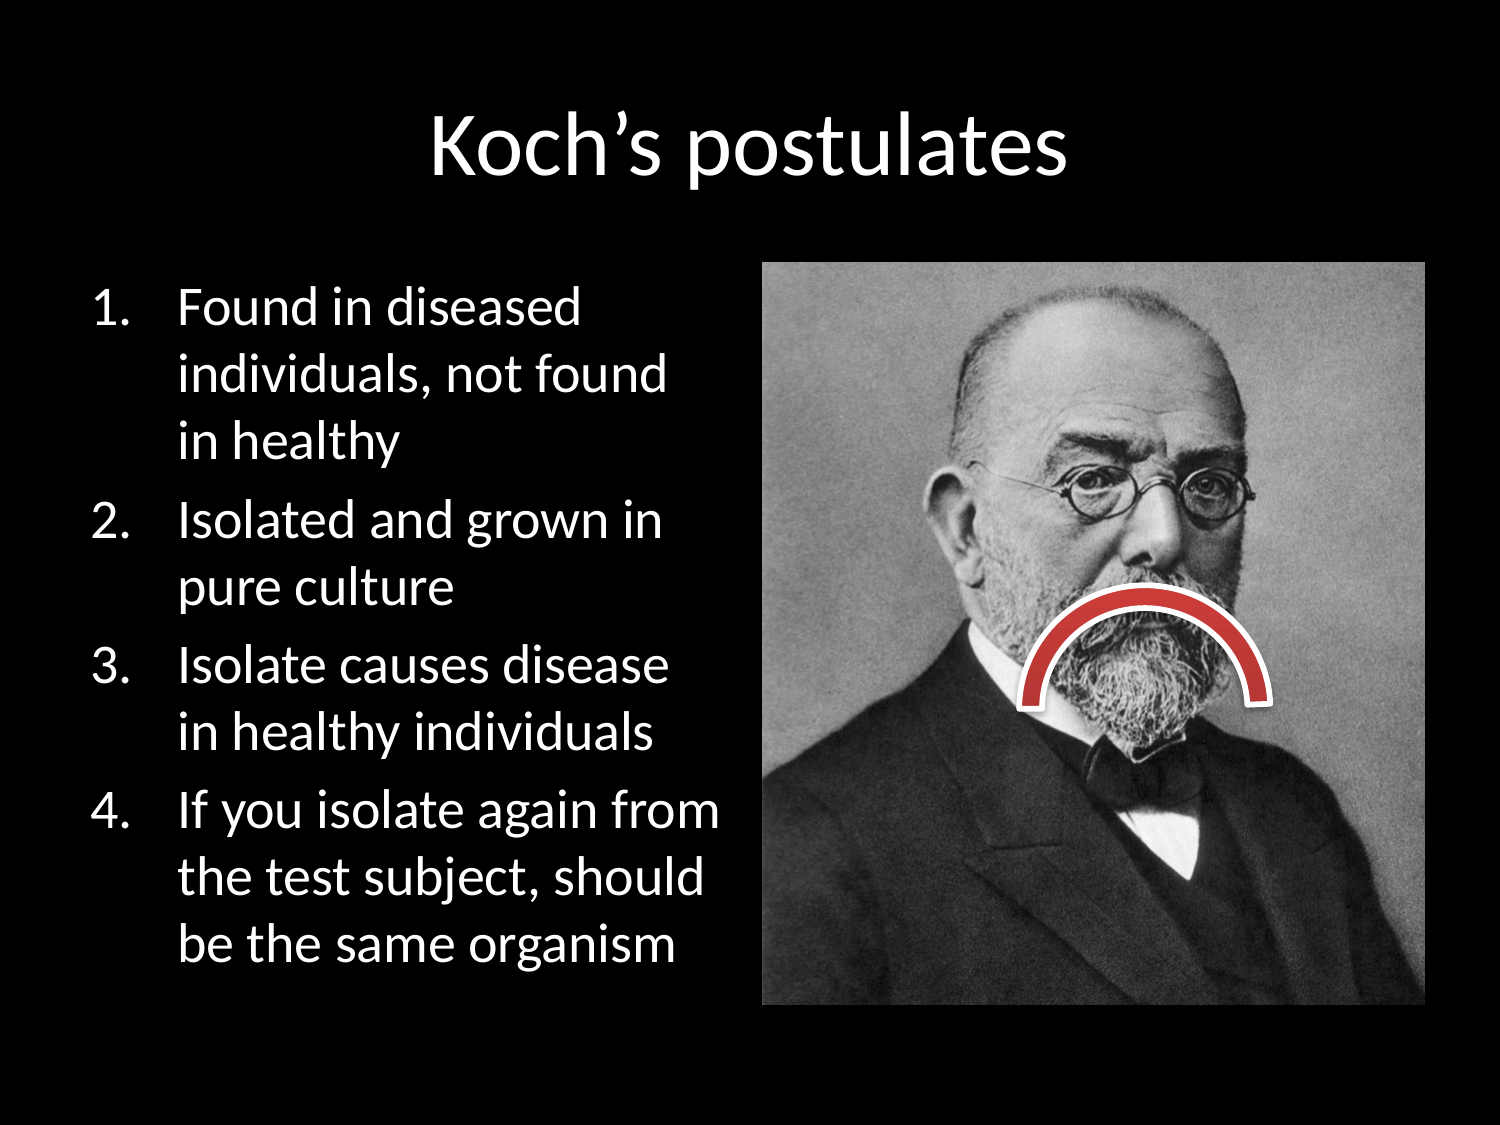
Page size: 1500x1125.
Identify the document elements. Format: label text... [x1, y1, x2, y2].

title Koch’s postulates [75, 45, 1425, 233]
list Found in diseased individuals, not found in healthy Isolated and grown in pure culture Isolate causes disease in healthy individuals If you isolate again from the test subject, should be the same organism [75, 262, 738, 1005]
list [762, 262, 1426, 1006]
